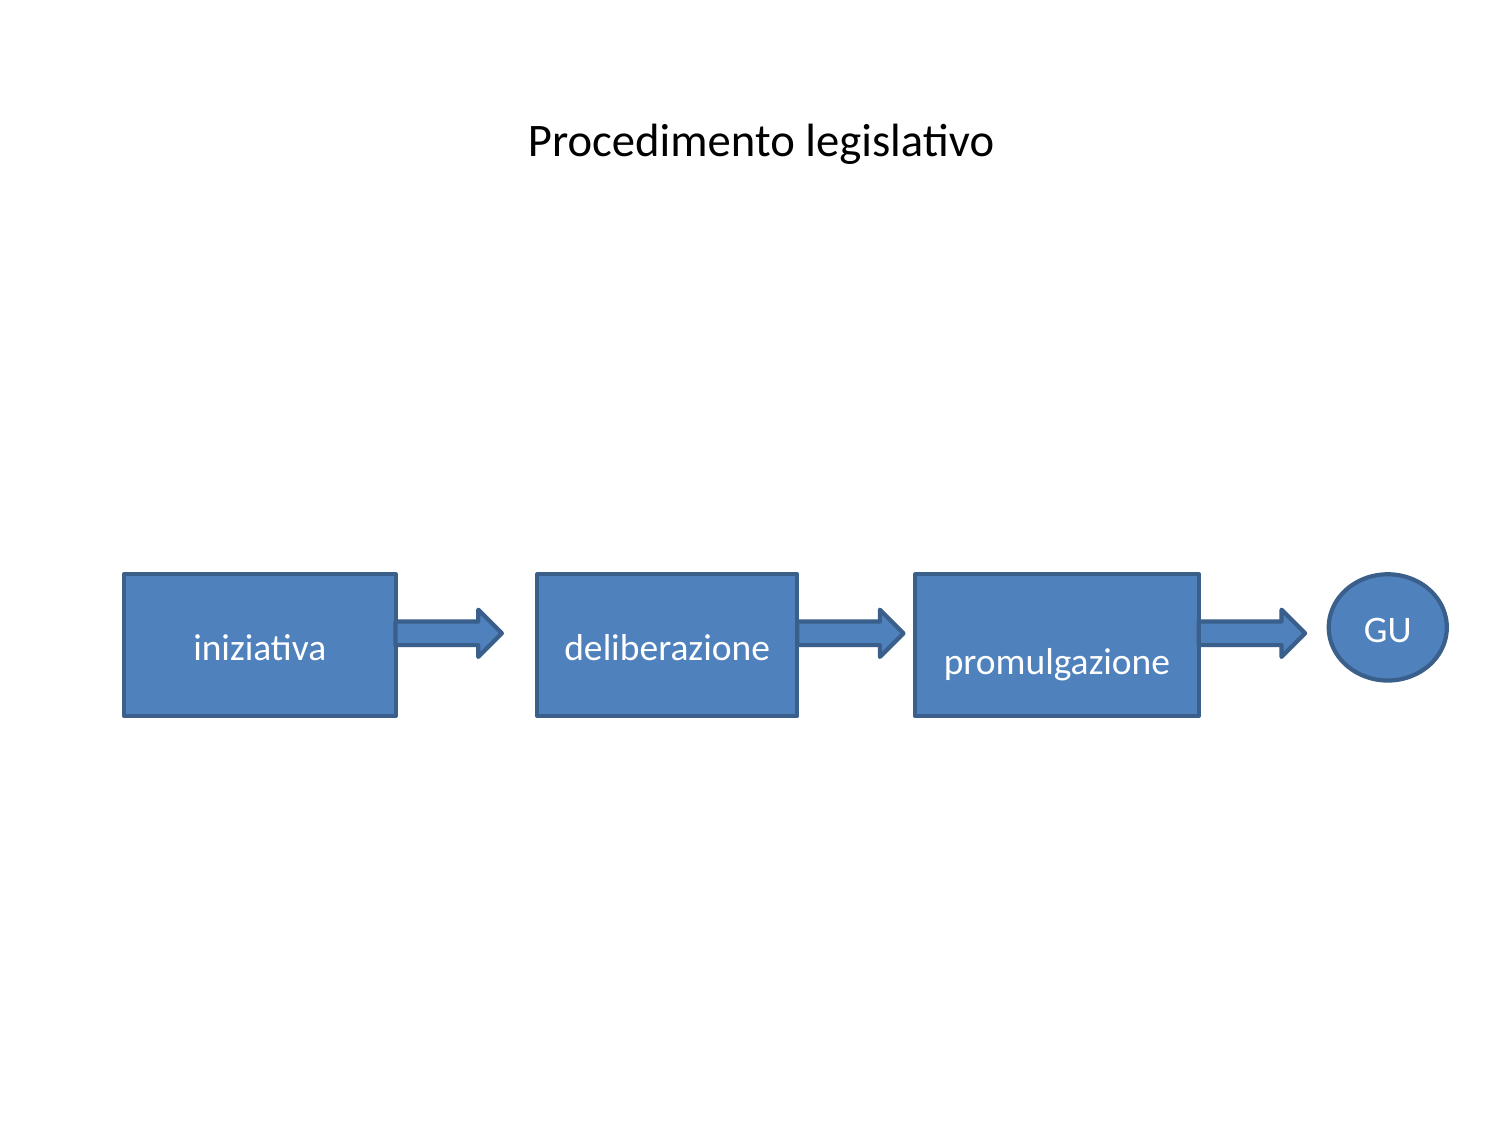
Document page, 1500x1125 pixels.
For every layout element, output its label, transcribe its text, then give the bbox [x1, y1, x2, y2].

text_box [1196, 607, 1308, 659]
text_box [795, 607, 906, 659]
text_box deliberazione [535, 572, 799, 718]
subtitle promulgazione [913, 572, 1201, 718]
text_box [393, 607, 504, 659]
title Procedimento legislativo [123, 101, 1399, 174]
text_box GU [1326, 572, 1449, 683]
text_box iniziativa [122, 572, 398, 718]
